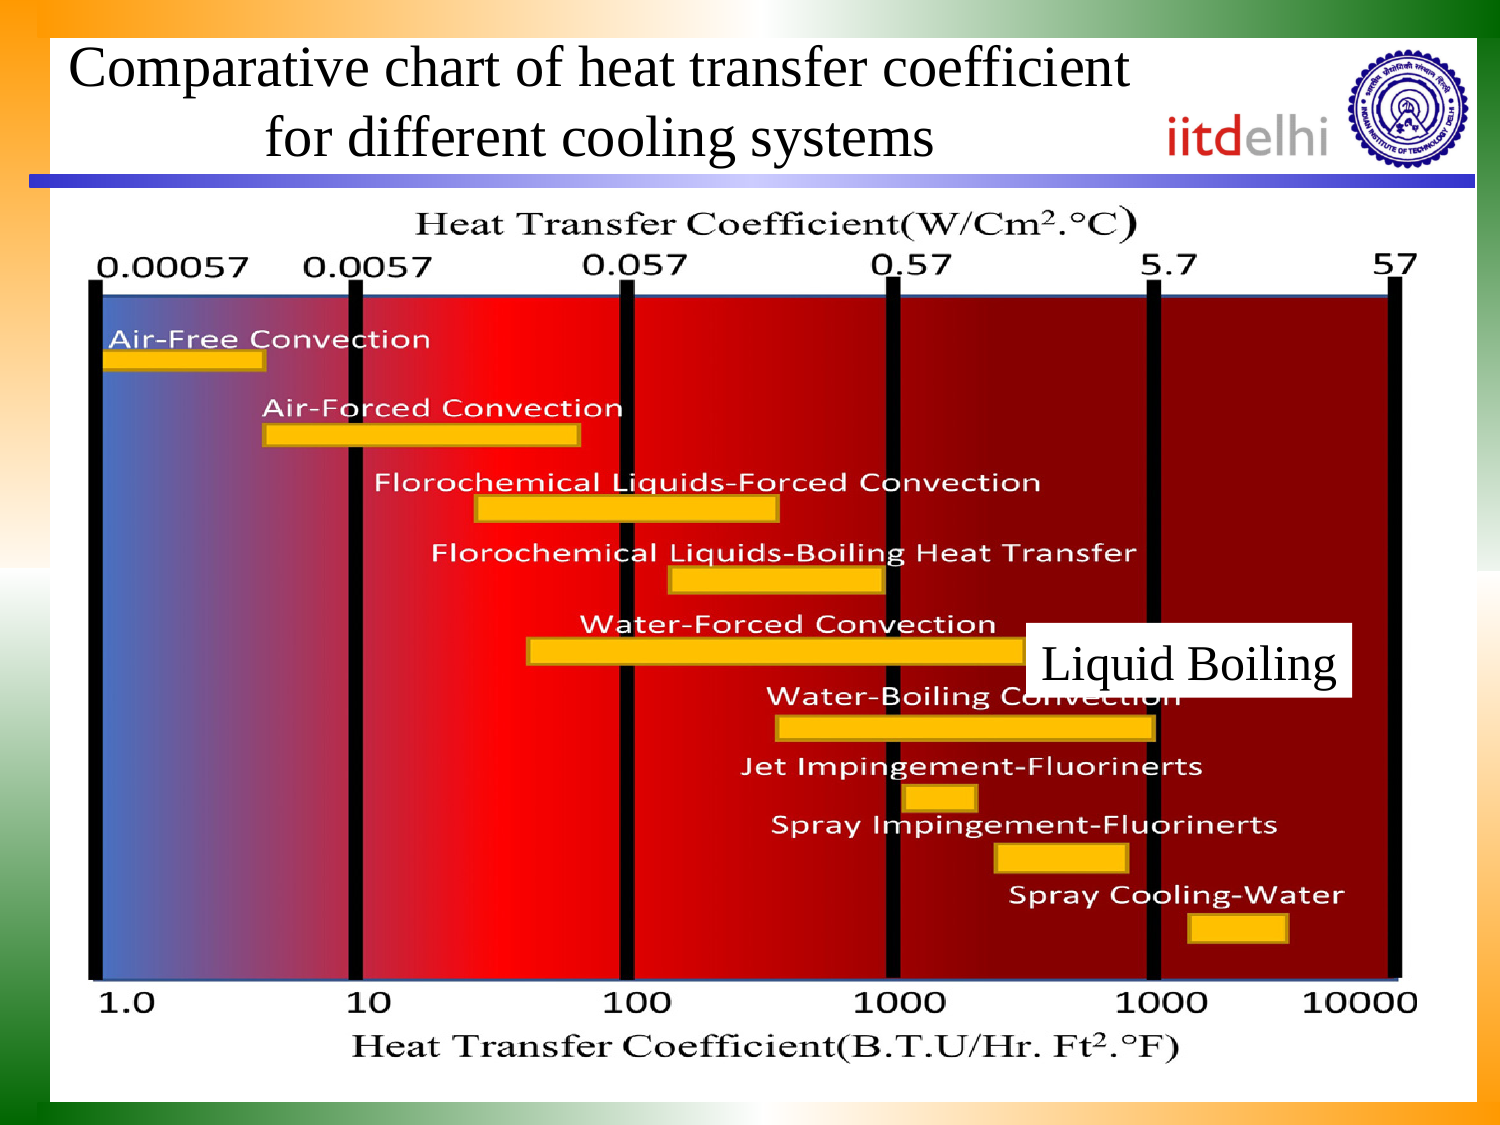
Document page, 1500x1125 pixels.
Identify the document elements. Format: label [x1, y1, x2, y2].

text_box [0, 0, 1500, 1125]
